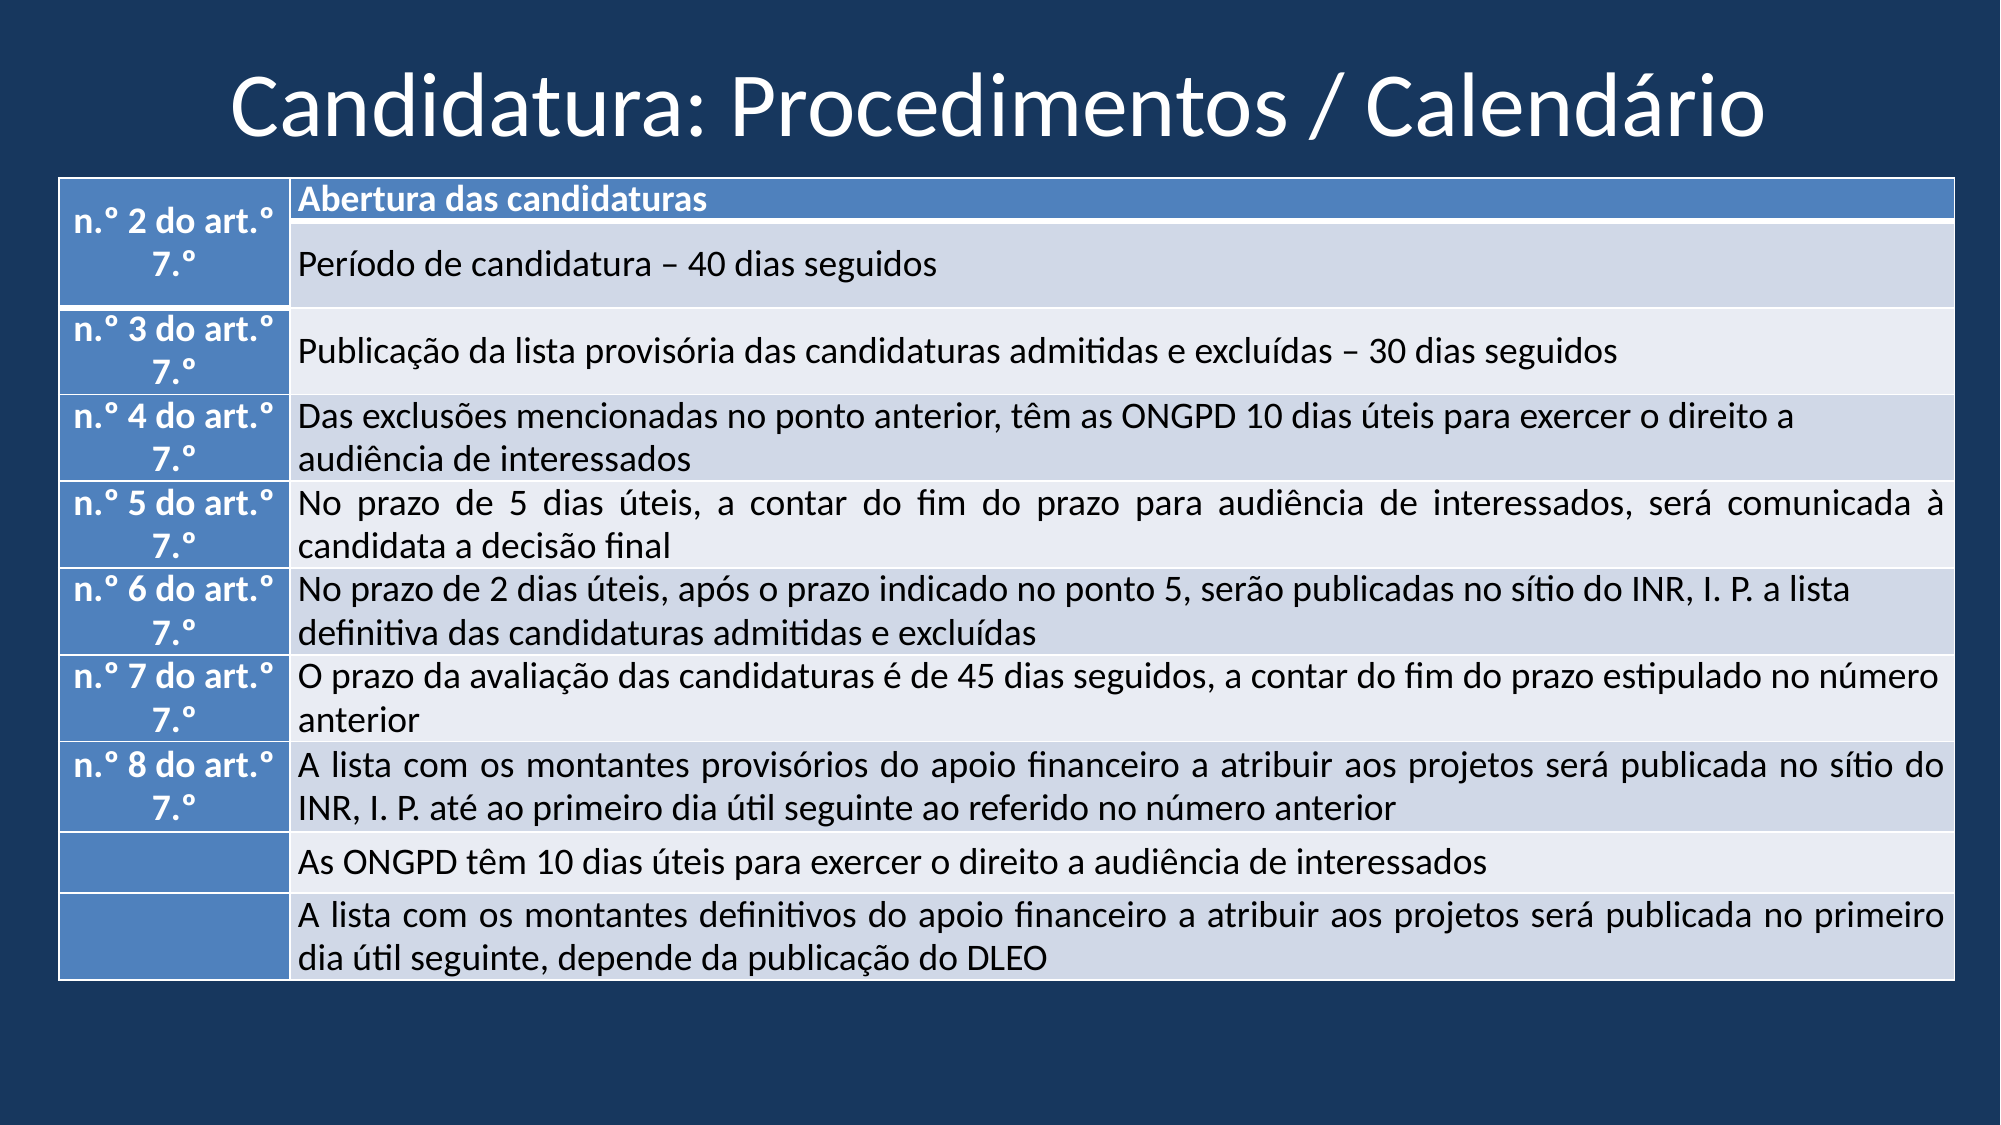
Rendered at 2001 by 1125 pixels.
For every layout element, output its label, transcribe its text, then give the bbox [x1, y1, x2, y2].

table_cell n.º 6 do art.º 7.º [60, 569, 289, 654]
table_cell [60, 833, 289, 892]
table_cell n.º 3 do art.º 7.º [60, 311, 289, 394]
table_cell n.º 5 do art.º 7.º [60, 482, 289, 567]
table_cell A lista com os montantes definitivos do apoio financeiro a atribuir aos projetos será publicada no primeiro dia útil seguinte, depende da publicação do DLEO [291, 894, 1954, 979]
table_cell n.º 7 do art.º 7.º [60, 656, 289, 741]
table_cell As ONGPD têm 10 dias úteis para exercer o direito a audiência de interessados [291, 833, 1954, 892]
table_cell Período de candidatura – 40 dias seguidos [291, 224, 1954, 307]
table_cell No prazo de 2 dias úteis, após o prazo indicado no ponto 5, serão publicadas no sítio do INR, I. P. a lista definitiva das candidaturas admitidas e excluídas [291, 569, 1954, 654]
title Candidatura: Procedimentos / Calendário [99, 5, 1900, 177]
table_cell Das exclusões mencionadas no ponto anterior, têm as ONGPD 10 dias úteis para exercer o direito a audiência de interessados [291, 395, 1954, 480]
table_cell Publicação da lista provisória das candidaturas admitidas e excluídas – 30 dias seguidos [291, 309, 1954, 394]
table_cell n.º 4 do art.º 7.º [60, 395, 289, 480]
table_cell A lista com os montantes provisórios do apoio financeiro a atribuir aos projetos será publicada no sítio do INR, I. P. até ao primeiro dia útil seguinte ao referido no número anterior [291, 742, 1954, 831]
table_header Abertura das candidaturas [291, 179, 1954, 218]
table_cell No prazo de 5 dias úteis, a contar do fim do prazo para audiência de interessados, será comunicada à candidata a decisão final [291, 482, 1954, 567]
table_cell n.º 8 do art.º 7.º [60, 742, 289, 831]
table_header n.º 2 do art.º 7.º [60, 179, 289, 305]
table_cell [60, 894, 289, 979]
table_cell O prazo da avaliação das candidaturas é de 45 dias seguidos, a contar do fim do prazo estipulado no número anterior [291, 656, 1954, 741]
